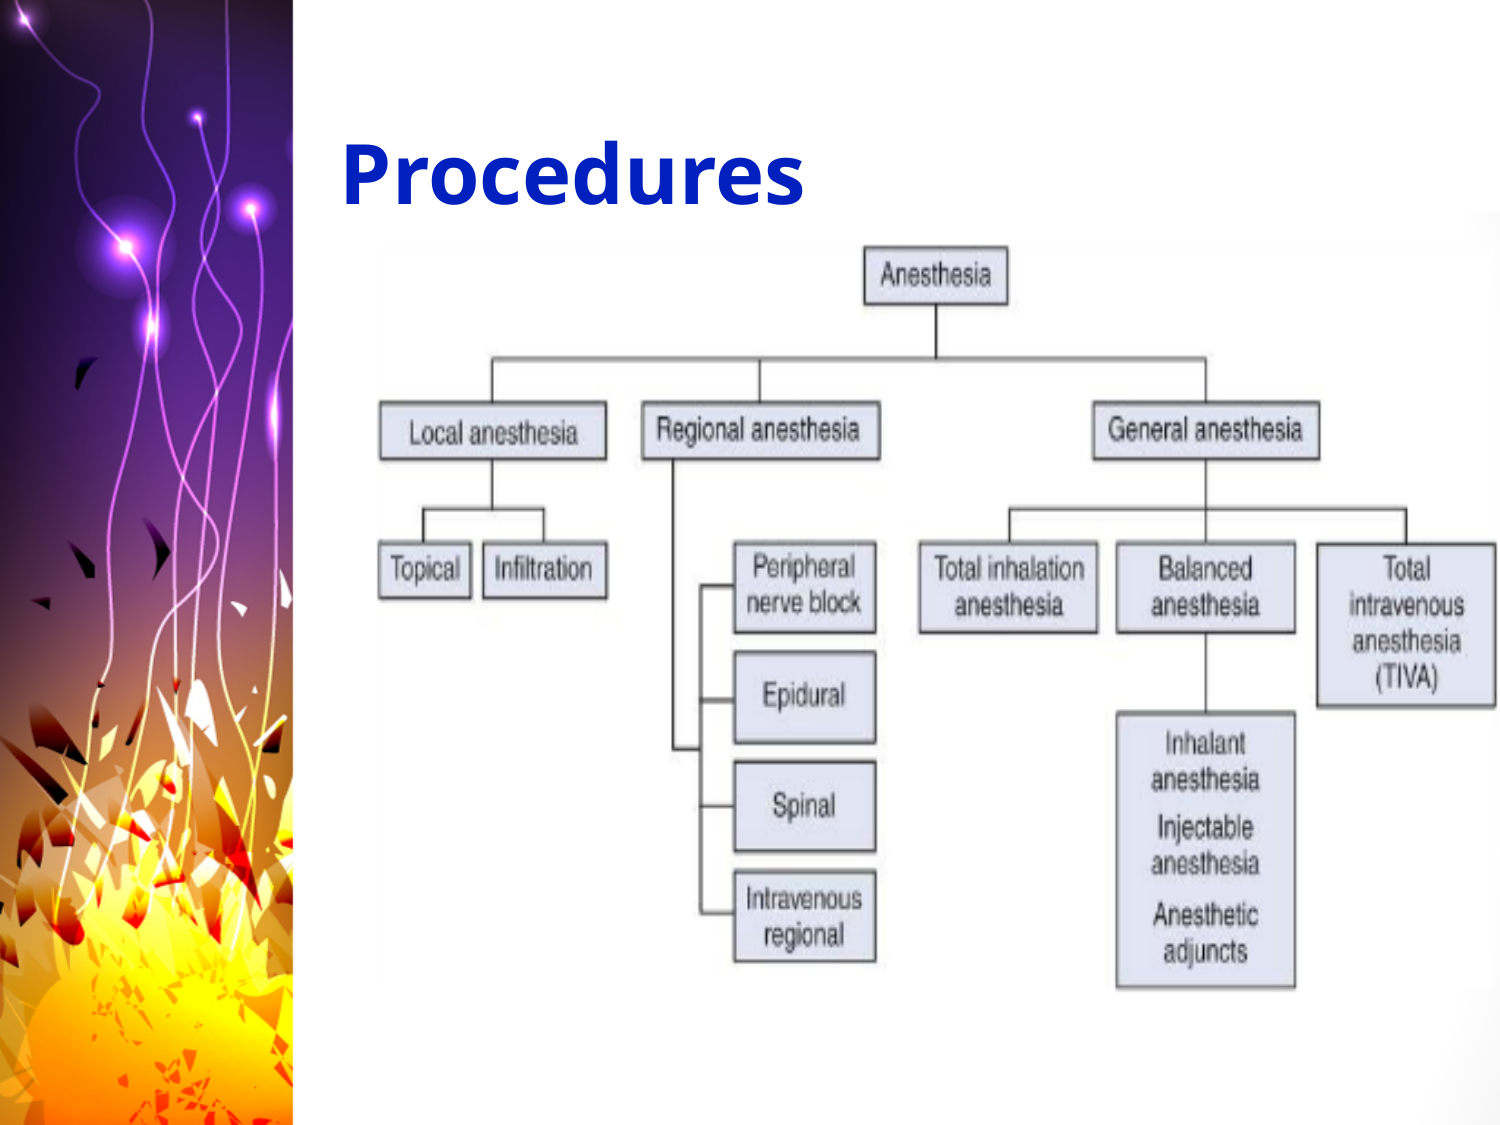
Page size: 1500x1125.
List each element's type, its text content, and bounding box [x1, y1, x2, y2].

picture [0, 0, 1500, 1125]
title Procedures [324, 112, 1463, 210]
